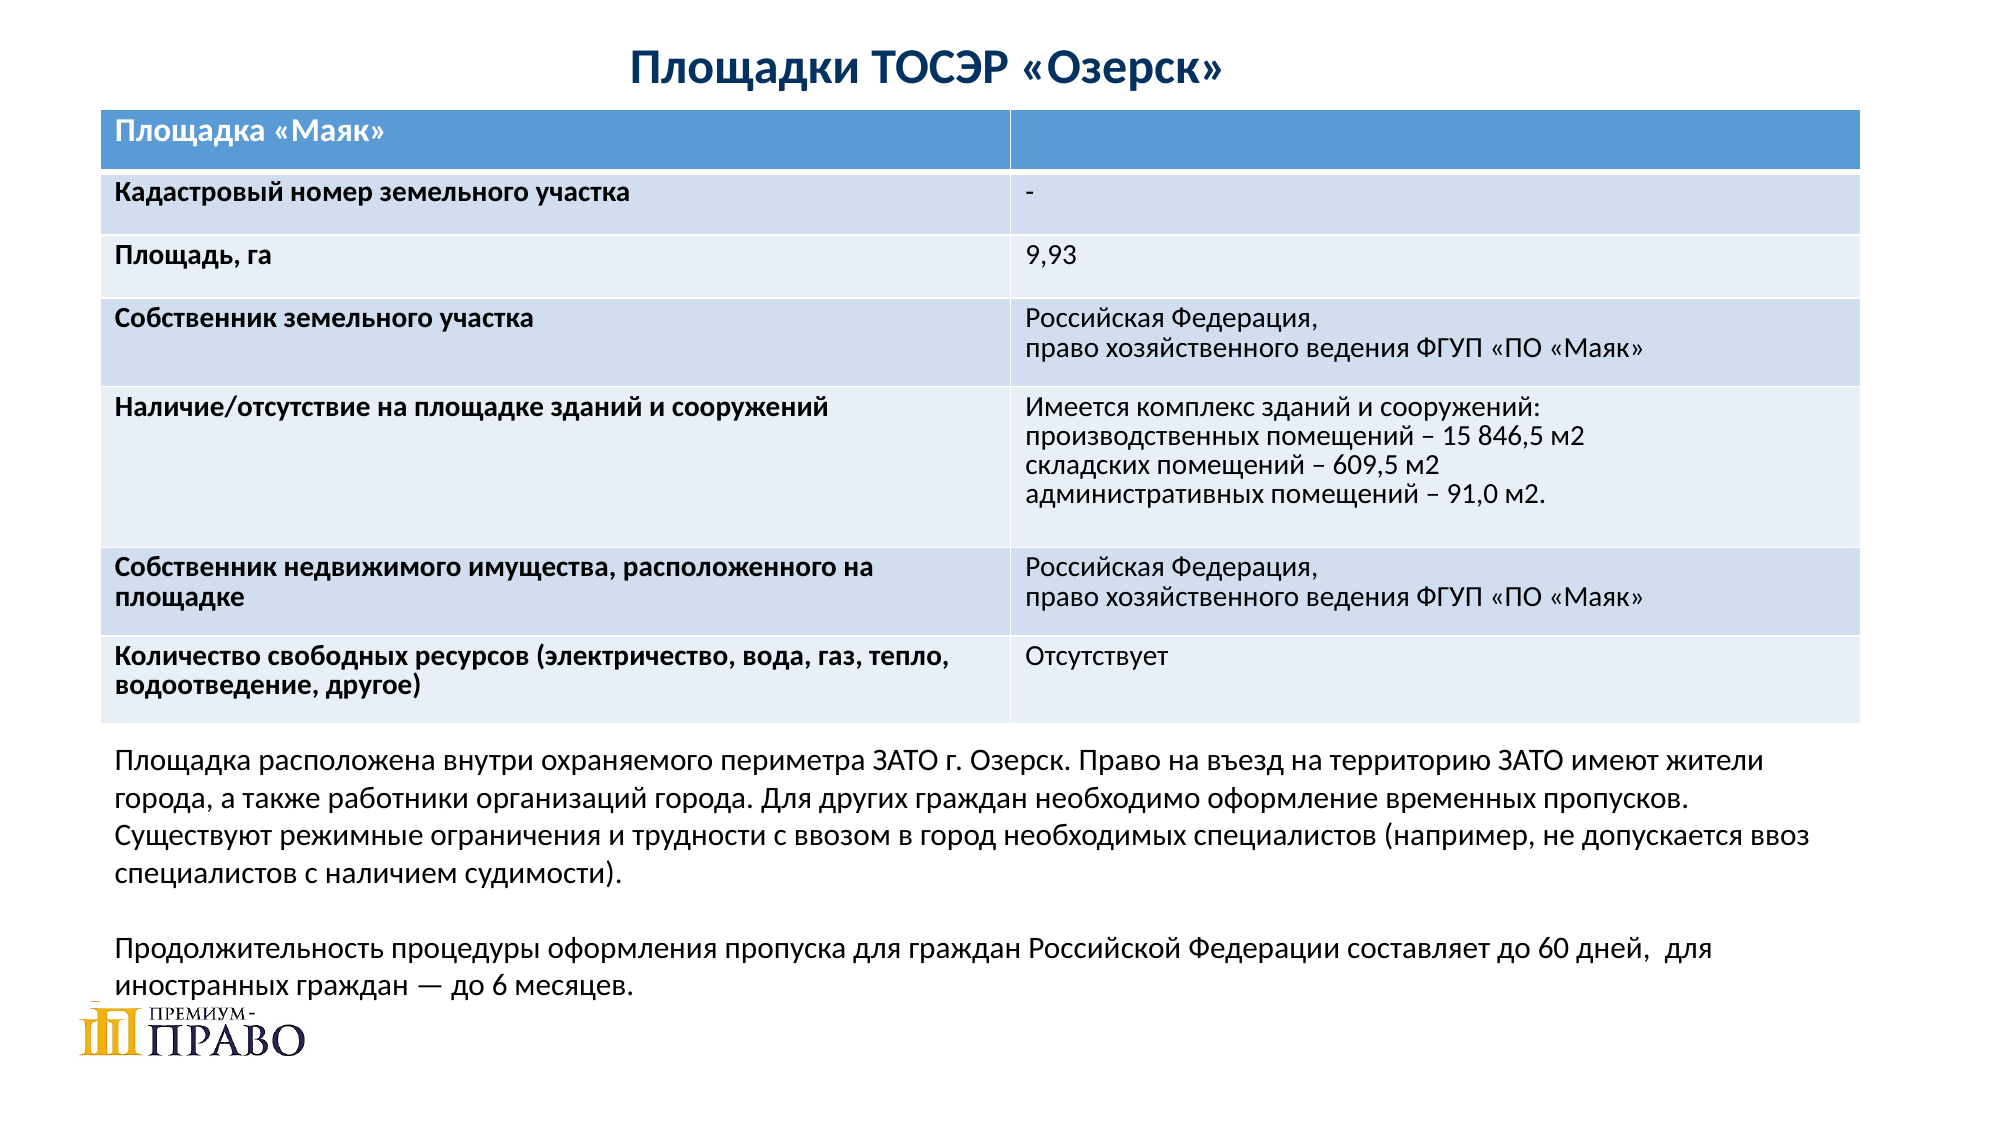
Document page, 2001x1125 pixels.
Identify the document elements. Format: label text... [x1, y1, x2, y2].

text_box Площадка расположена внутри охраняемого периметра ЗАТО г. Озерск. Право на въезд на территорию ЗАТО имеют жители города, а также работники организаций города. Для других граждан необходимо оформление временных пропусков. Существуют режимные ограничения и трудности с ввозом в город необходимых специалистов (например, не допускается ввоз специалистов с наличием судимости). Продолжительность процедуры оформления пропуска для граждан Российской Федерации составляет до 60 дней, для иностранных граждан — до 6 месяцев. [99, 732, 1862, 1010]
table_cell Российская Федерация, право хозяйственного ведения ФГУП «ПО «Маяк» [1011, 299, 1860, 386]
table_cell 9,93 [1011, 236, 1860, 297]
table_header [1011, 110, 1860, 169]
table_cell Российская Федерация, право хозяйственного ведения ФГУП «ПО «Маяк» [1011, 548, 1860, 635]
table_header Площадка «Маяк» [101, 110, 1010, 169]
table_cell Кадастровый номер земельного участка [101, 175, 1010, 234]
table_cell Собственник недвижимого имущества, расположенного на площадке [101, 548, 1010, 635]
text_box Площадки ТОСЭР «Озерск» [371, 25, 1486, 101]
table_cell Отсутствует [1011, 637, 1860, 723]
table_cell Площадь, га [101, 236, 1010, 297]
picture [73, 995, 308, 1059]
table_cell Количество свободных ресурсов (электричество, вода, газ, тепло, водоотведение, другое) [101, 637, 1010, 723]
table_cell Наличие/отсутствие на площадке зданий и сооружений [101, 387, 1010, 547]
table_cell - [1011, 175, 1860, 234]
table_cell Собственник земельного участка [101, 299, 1010, 386]
table_cell Имеется комплекс зданий и сооружений: производственных помещений – 15 846,5 м2 складских помещений – 609,5 м2 административных помещений – 91,0 м2. [1011, 387, 1860, 547]
